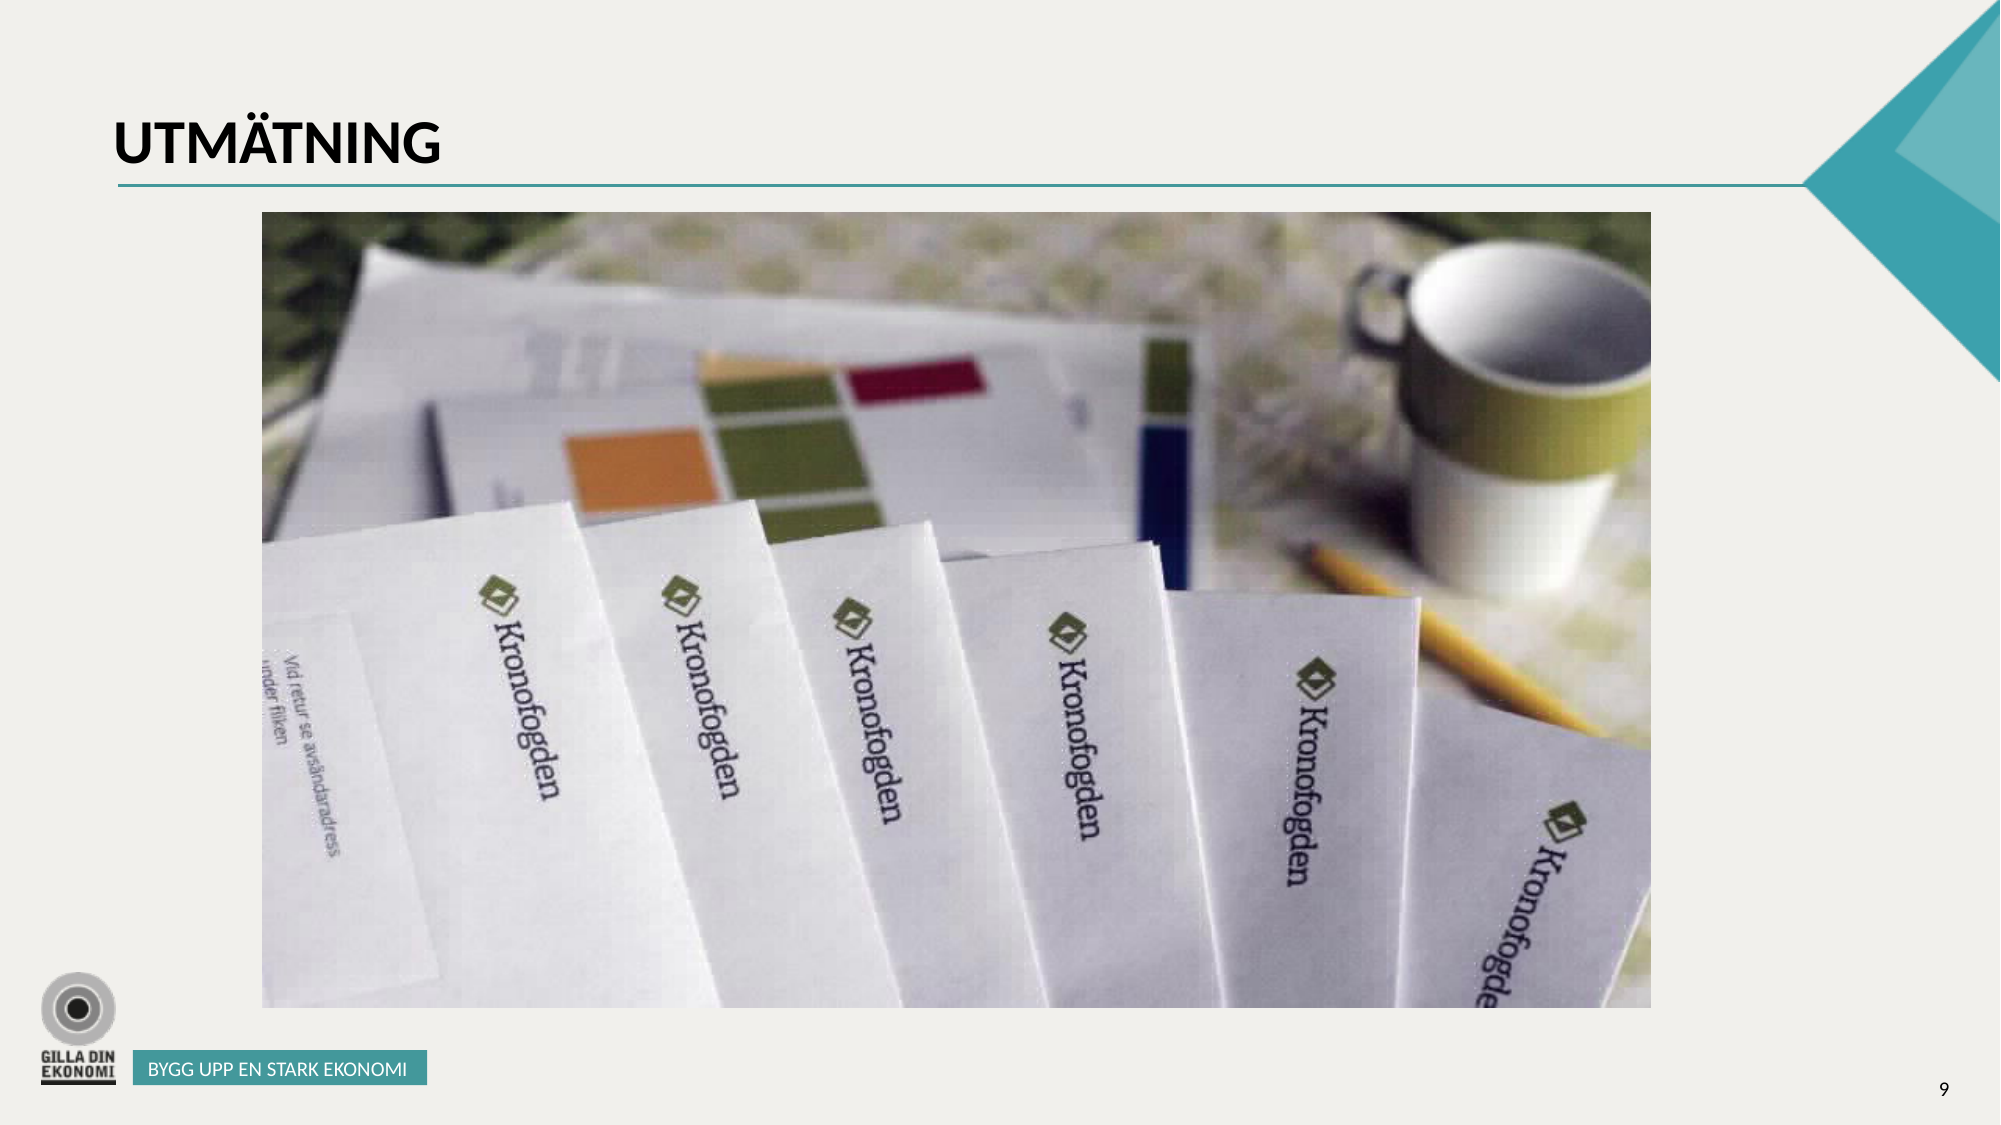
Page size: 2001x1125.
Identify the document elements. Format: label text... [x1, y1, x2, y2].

list BYGG UPP EN STARK EKONOMI [132, 1050, 428, 1086]
picture [41, 972, 116, 1085]
picture [262, 0, 2000, 1008]
title UTMÄTNING [98, 101, 1931, 320]
